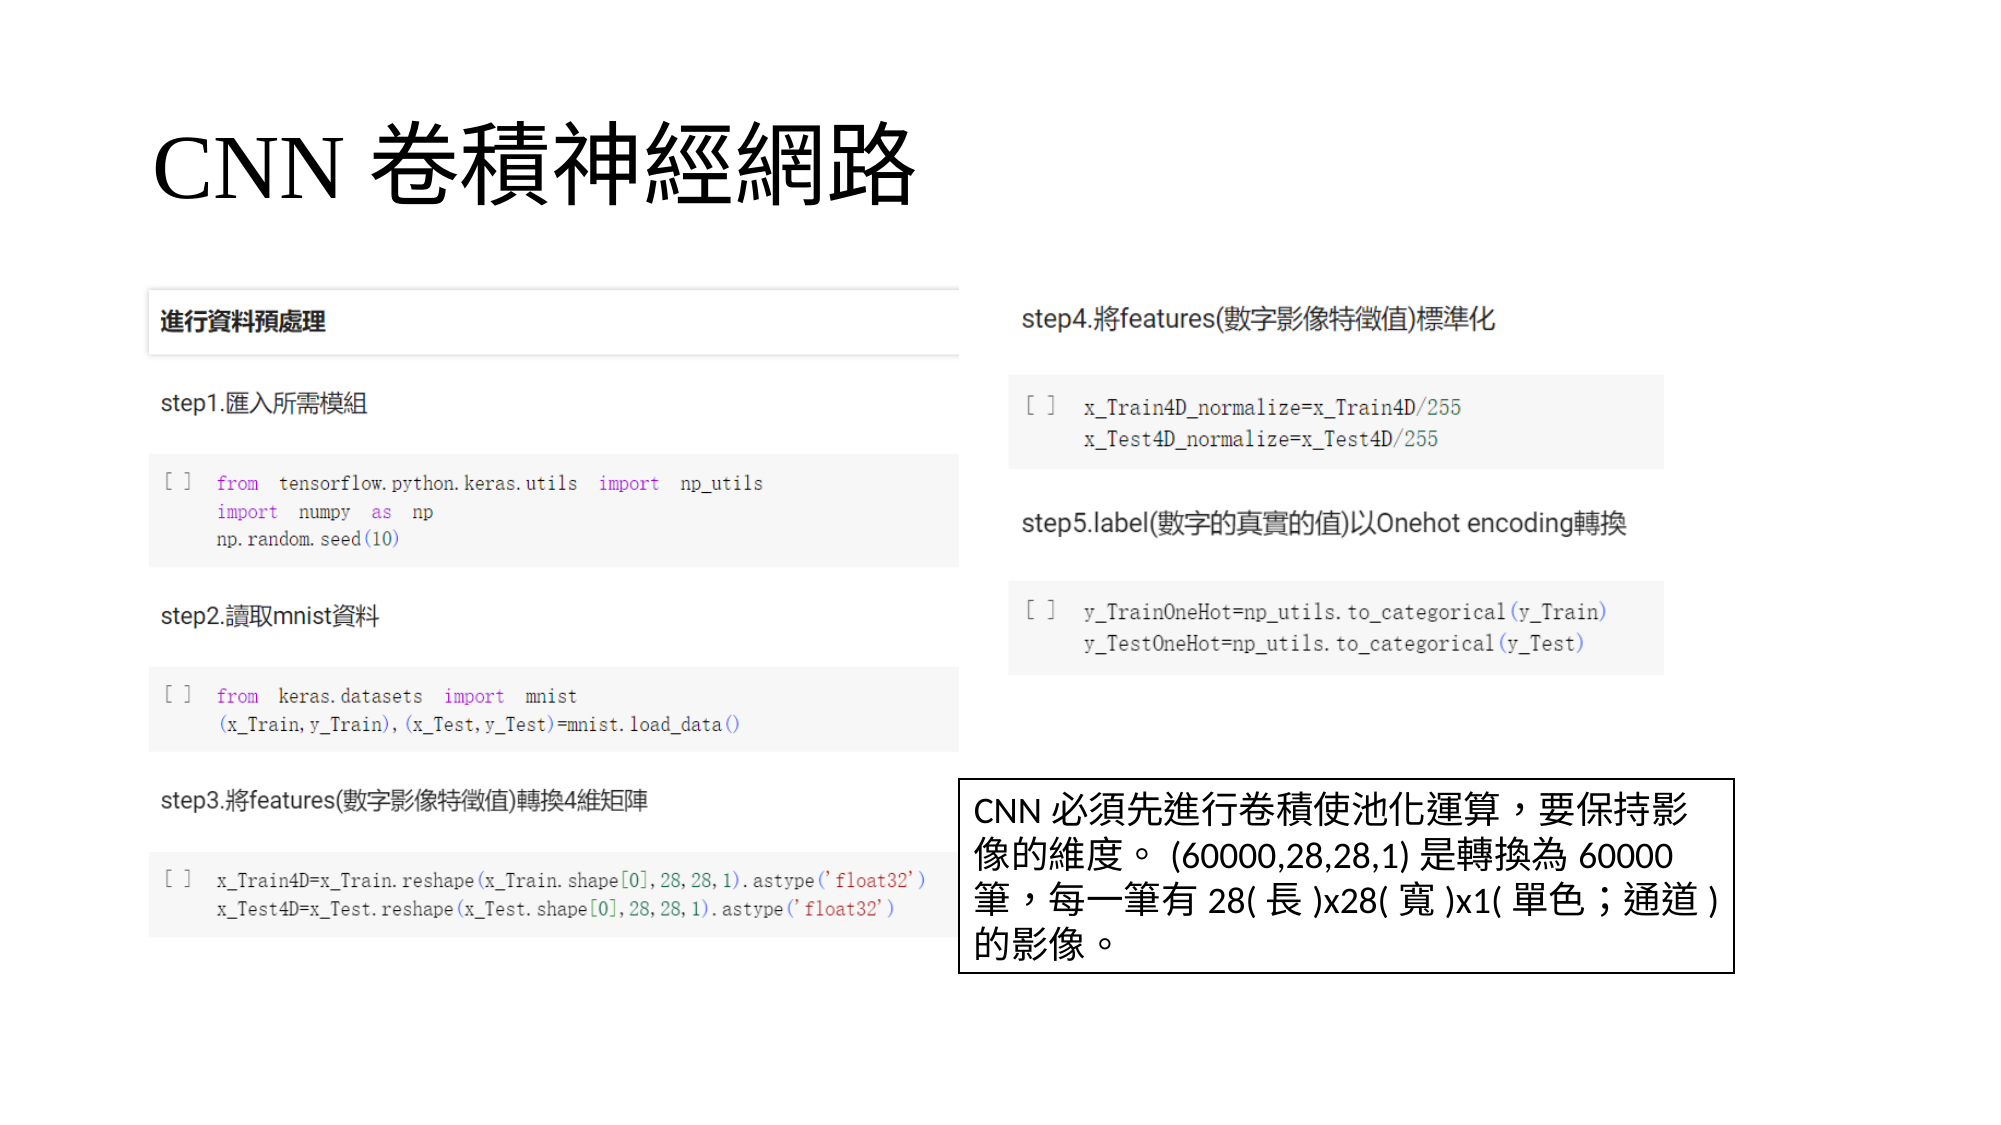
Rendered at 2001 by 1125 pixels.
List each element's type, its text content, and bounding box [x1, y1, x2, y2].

picture [999, 277, 1664, 681]
title CNN卷積神經網路 [137, 59, 1863, 278]
text_box CNN必須先進行卷積使池化運算，要保持影像的維度。(60000,28,28,1)是轉換為60000筆，每一筆有28(長)x28(寬)x1(單色；通道)的影像。 [958, 778, 1735, 974]
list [137, 277, 959, 945]
